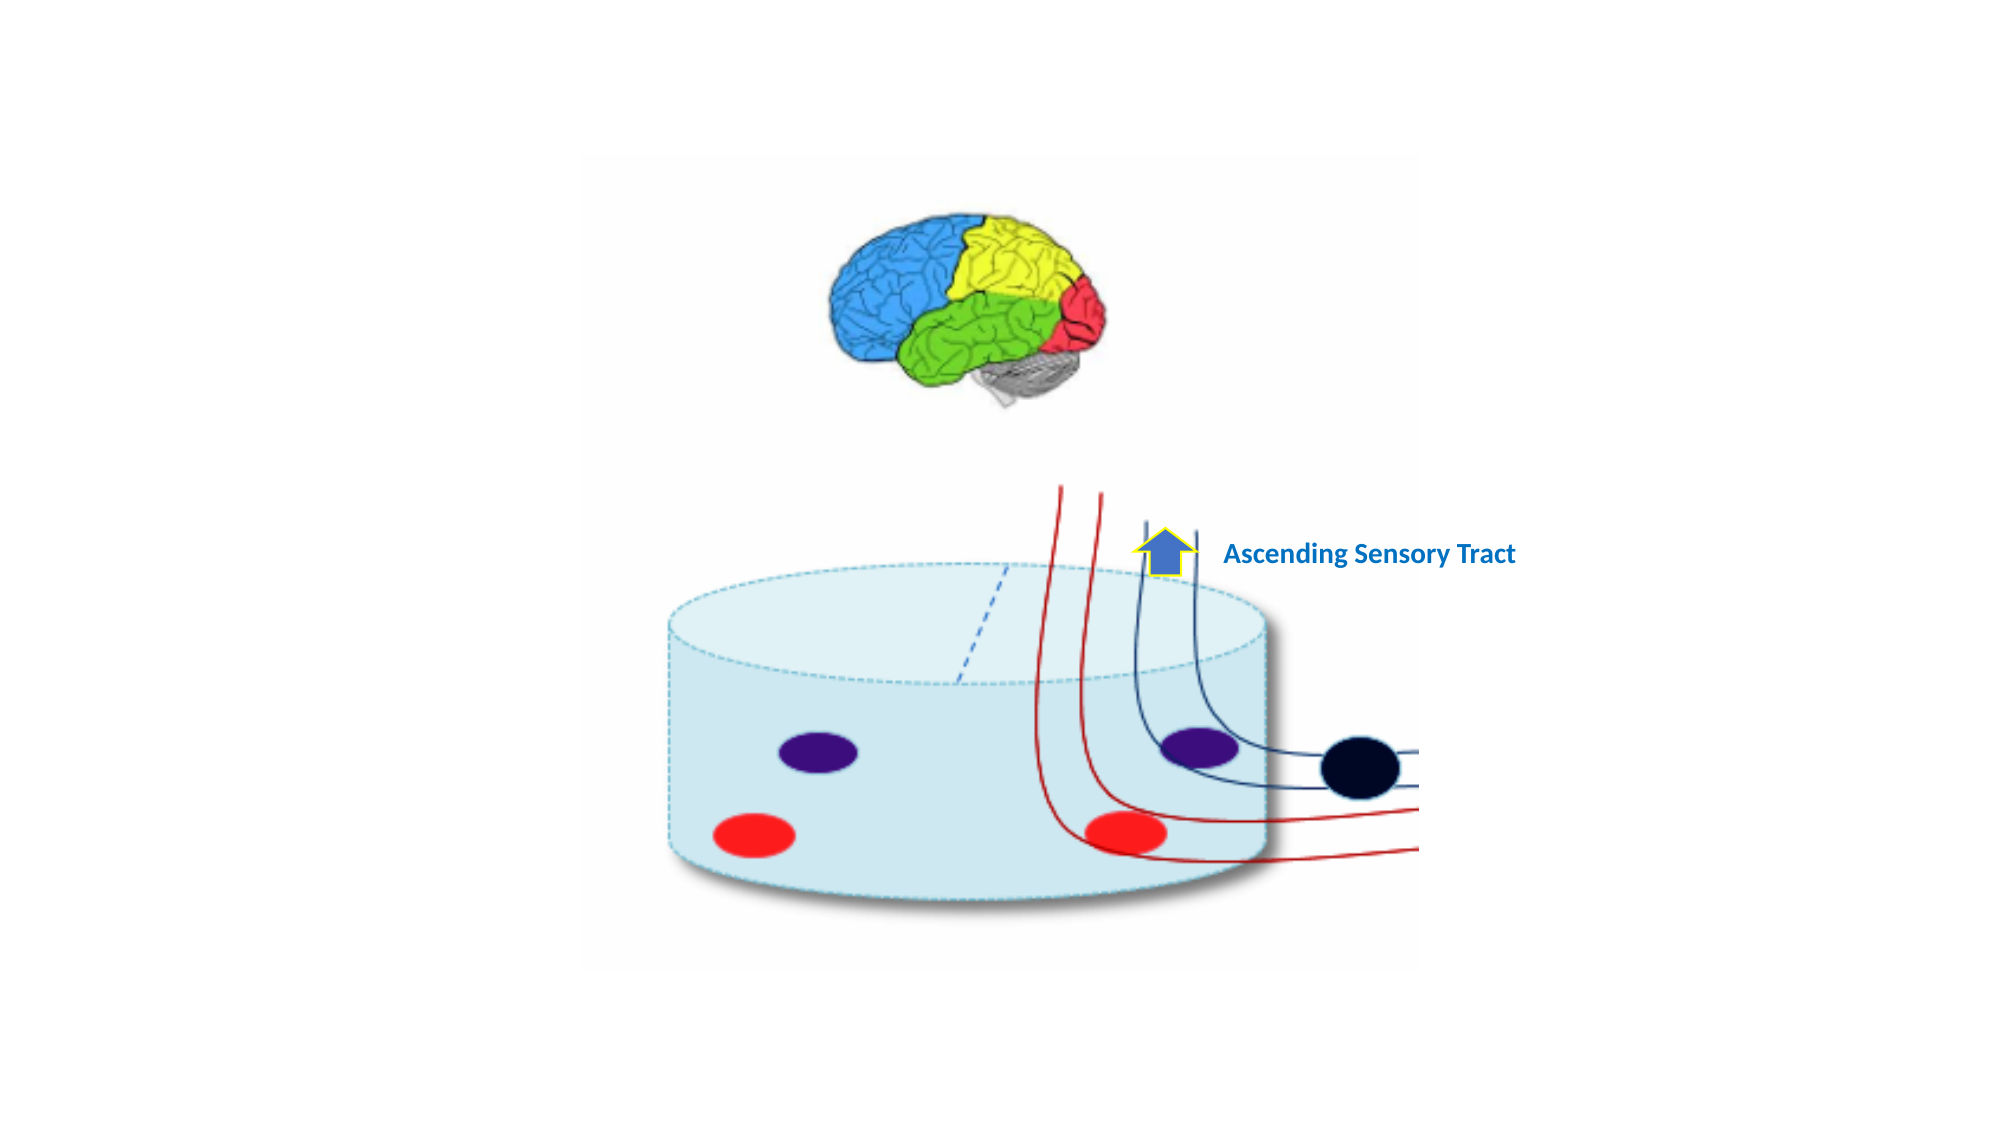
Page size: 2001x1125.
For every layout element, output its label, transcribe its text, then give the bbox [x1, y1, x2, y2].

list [581, 154, 1419, 970]
text_box Ascending Sensory Tract [1419, 494, 1544, 609]
